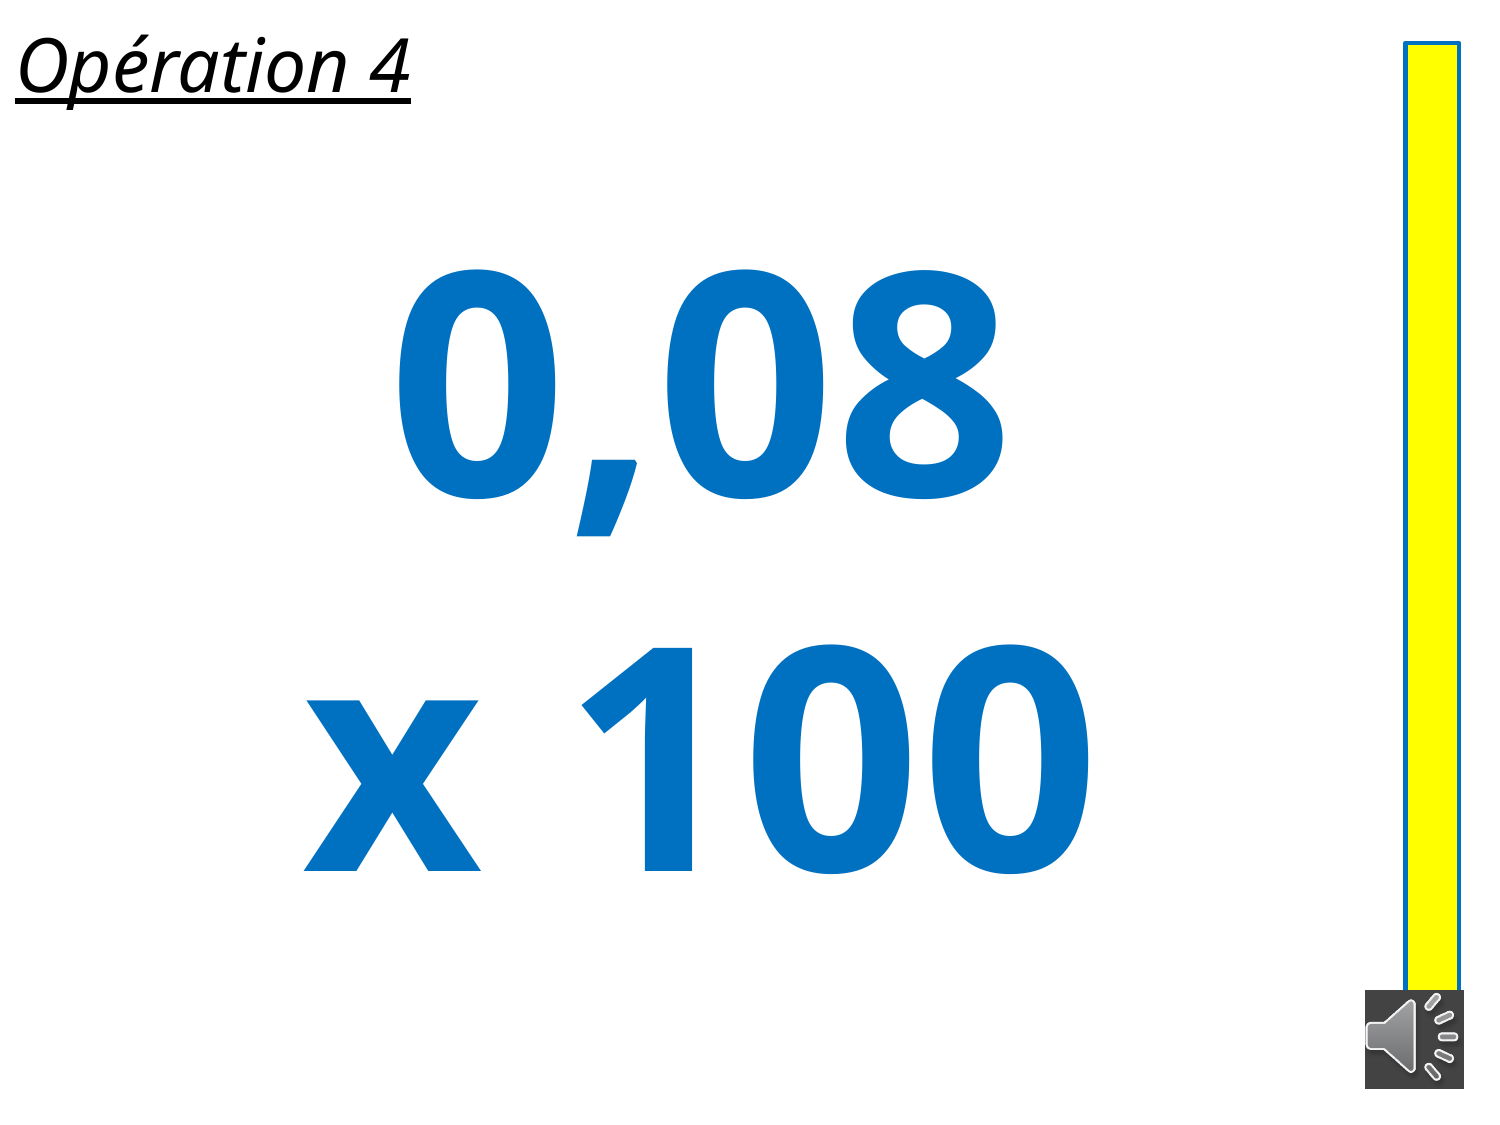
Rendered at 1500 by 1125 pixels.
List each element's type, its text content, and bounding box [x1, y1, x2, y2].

text_box 0,08 x 100 [0, 176, 1403, 941]
picture [1364, 989, 1465, 1090]
text_box [1403, 41, 1461, 987]
title Opération 4 [0, 0, 502, 126]
